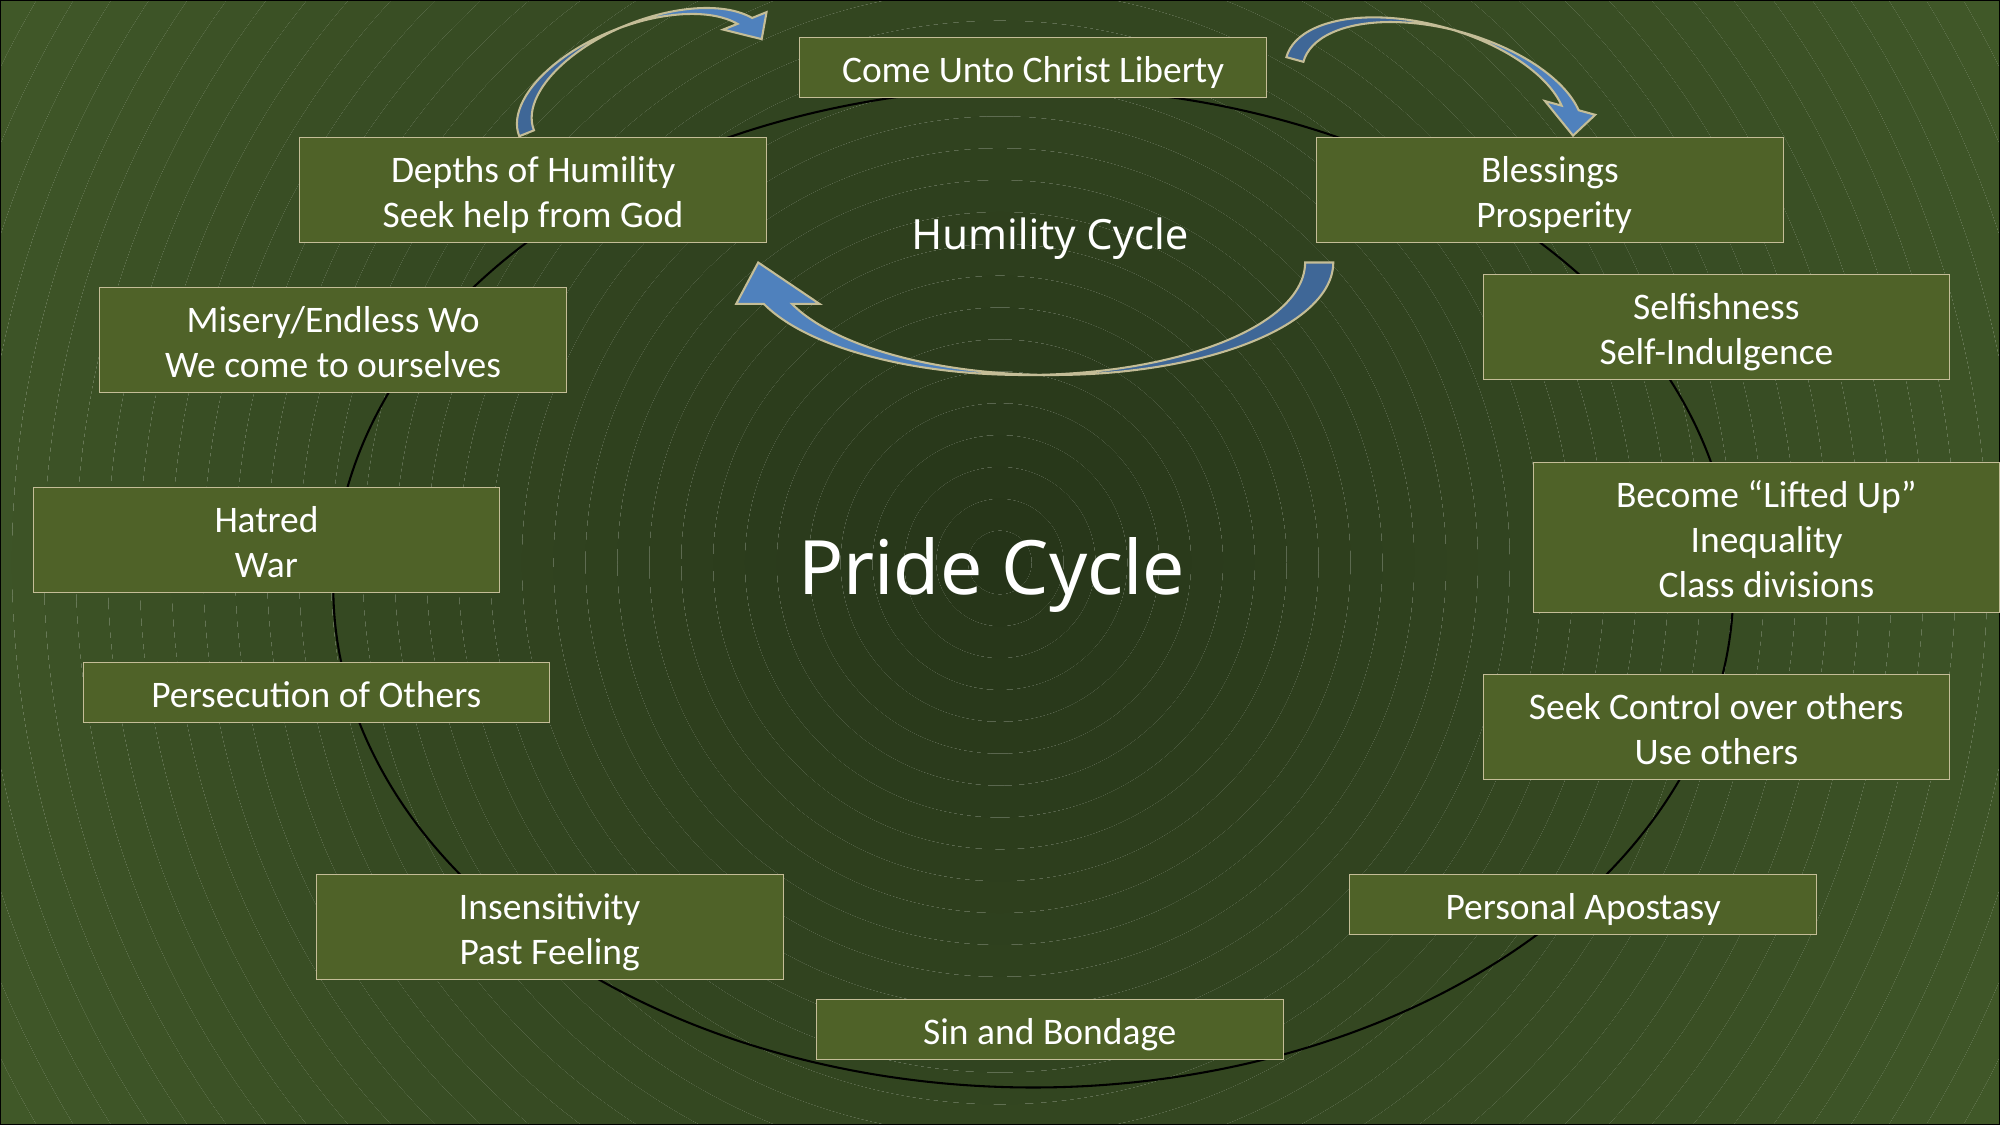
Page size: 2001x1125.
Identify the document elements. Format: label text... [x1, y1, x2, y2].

text_box Blessings Prosperity [1316, 137, 1784, 243]
text_box Persecution of Others [83, 662, 550, 723]
text_box Misery/Endless Wo We come to ourselves [99, 287, 567, 393]
text_box [0, 0, 2000, 1125]
text_box [332, 98, 1734, 1089]
text_box Insensitivity Past Feeling [316, 874, 784, 980]
text_box Seek Control over others Use others [1483, 674, 1950, 780]
text_box Selfishness Self-Indulgence [1483, 274, 1950, 380]
text_box Personal Apostasy [1349, 874, 1817, 935]
text_box Come Unto Christ Liberty [799, 37, 1267, 98]
text_box [515, 6, 768, 138]
text_box Hatred War [33, 487, 500, 593]
text_box [734, 261, 1335, 377]
text_box Humility Cycle [833, 200, 1267, 265]
text_box Sin and Bondage [816, 999, 1284, 1060]
text_box Become “Lifted Up” Inequality Class divisions [1533, 462, 2000, 613]
text_box [1285, 16, 1598, 138]
text_box Depths of Humility Seek help from God [299, 137, 767, 243]
